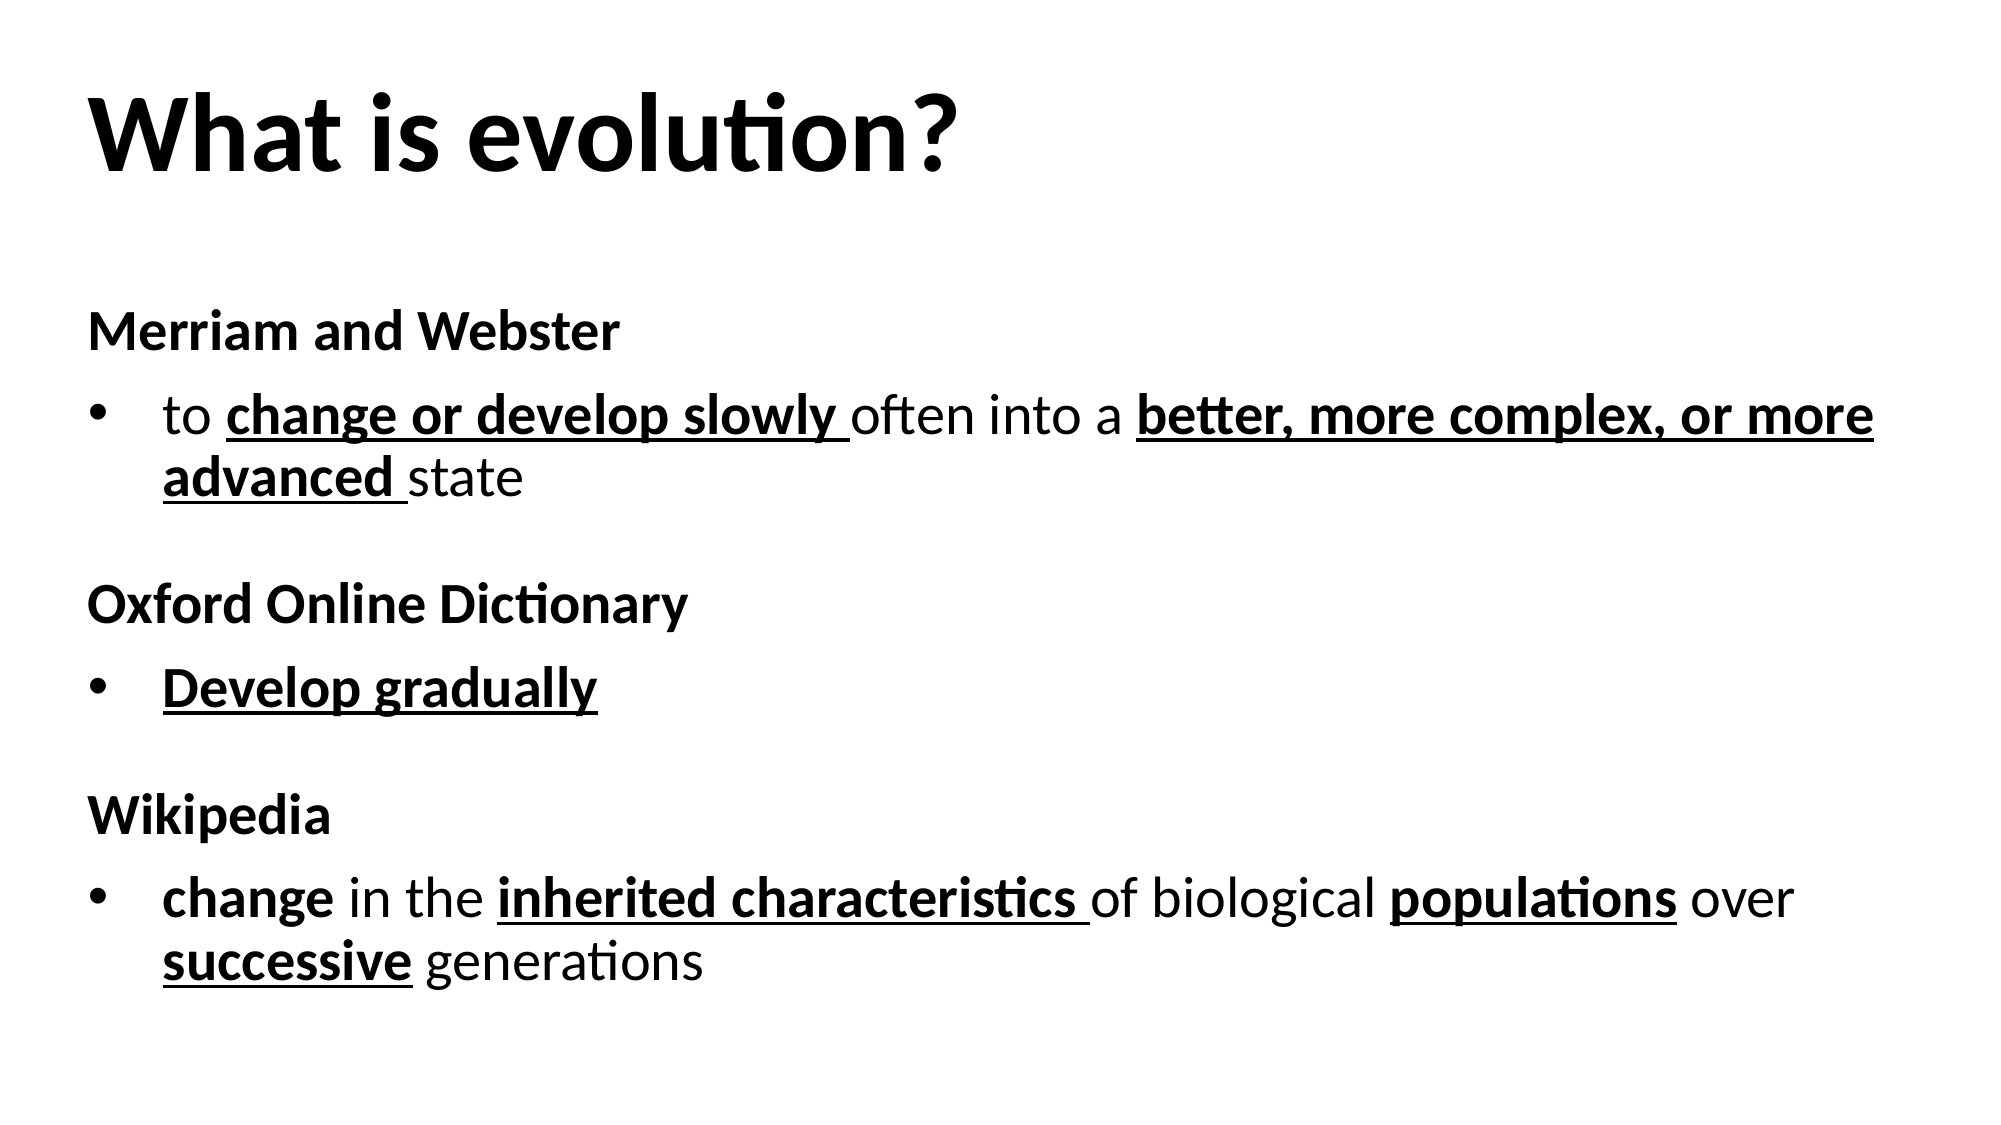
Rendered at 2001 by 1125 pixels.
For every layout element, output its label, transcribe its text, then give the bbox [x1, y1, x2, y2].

subtitle What is evolution? Merriam and Webster to change or develop slowly often into a better, more complex, or more advanced state Oxford Online Dictionary Develop gradually Wikipedia change in the inherited characteristics of biological populations over successive generations [72, 66, 1950, 1088]
